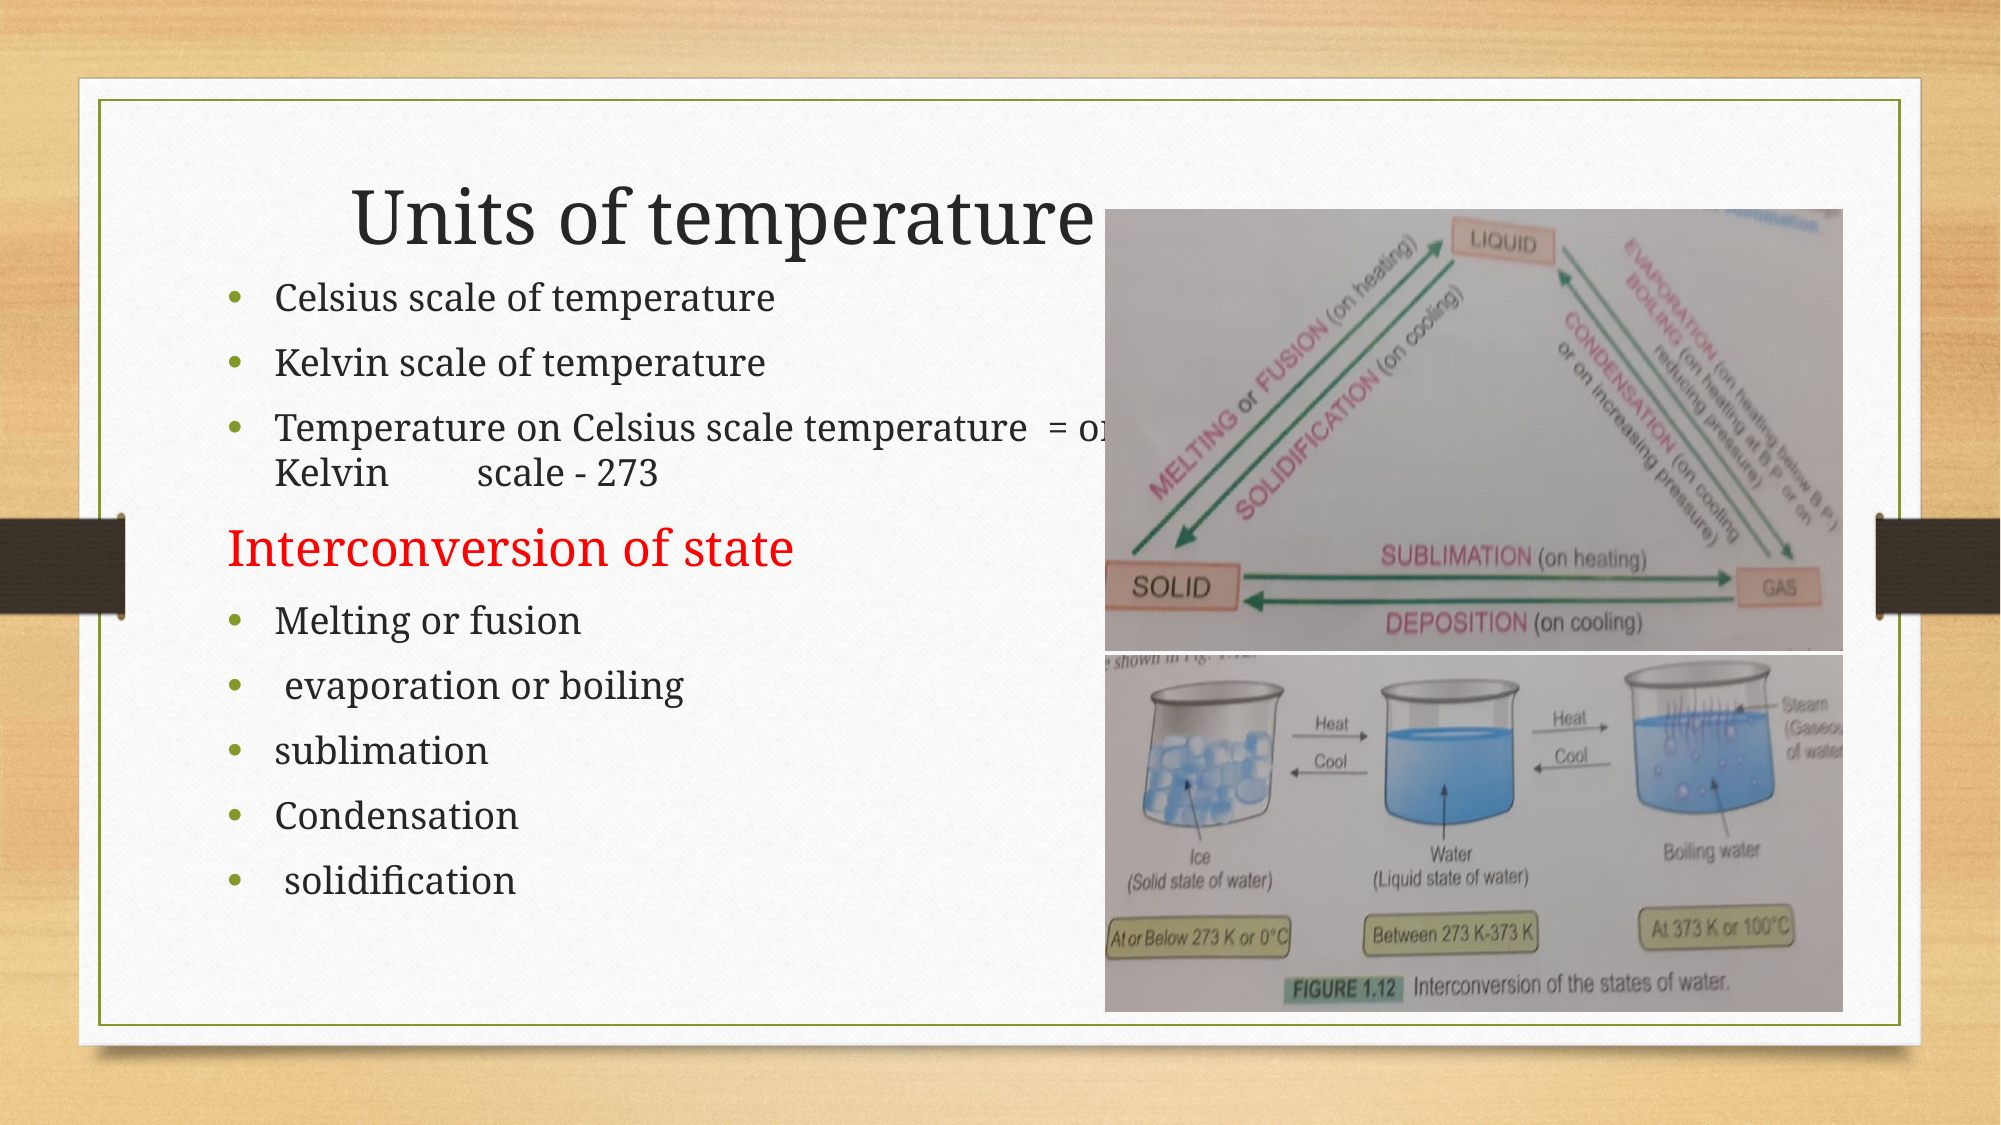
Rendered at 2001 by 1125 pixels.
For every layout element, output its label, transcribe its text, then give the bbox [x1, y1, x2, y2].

picture [0, 0, 2001, 1125]
list Celsius scale of temperature Kelvin scale of temperature Temperature on Celsius scale temperature = on Kelvin scale - 273 Interconversion of state Melting or fusion evaporation or boiling sublimation Condensation solidification [212, 266, 1237, 955]
title Units of temperature [212, 170, 1237, 266]
